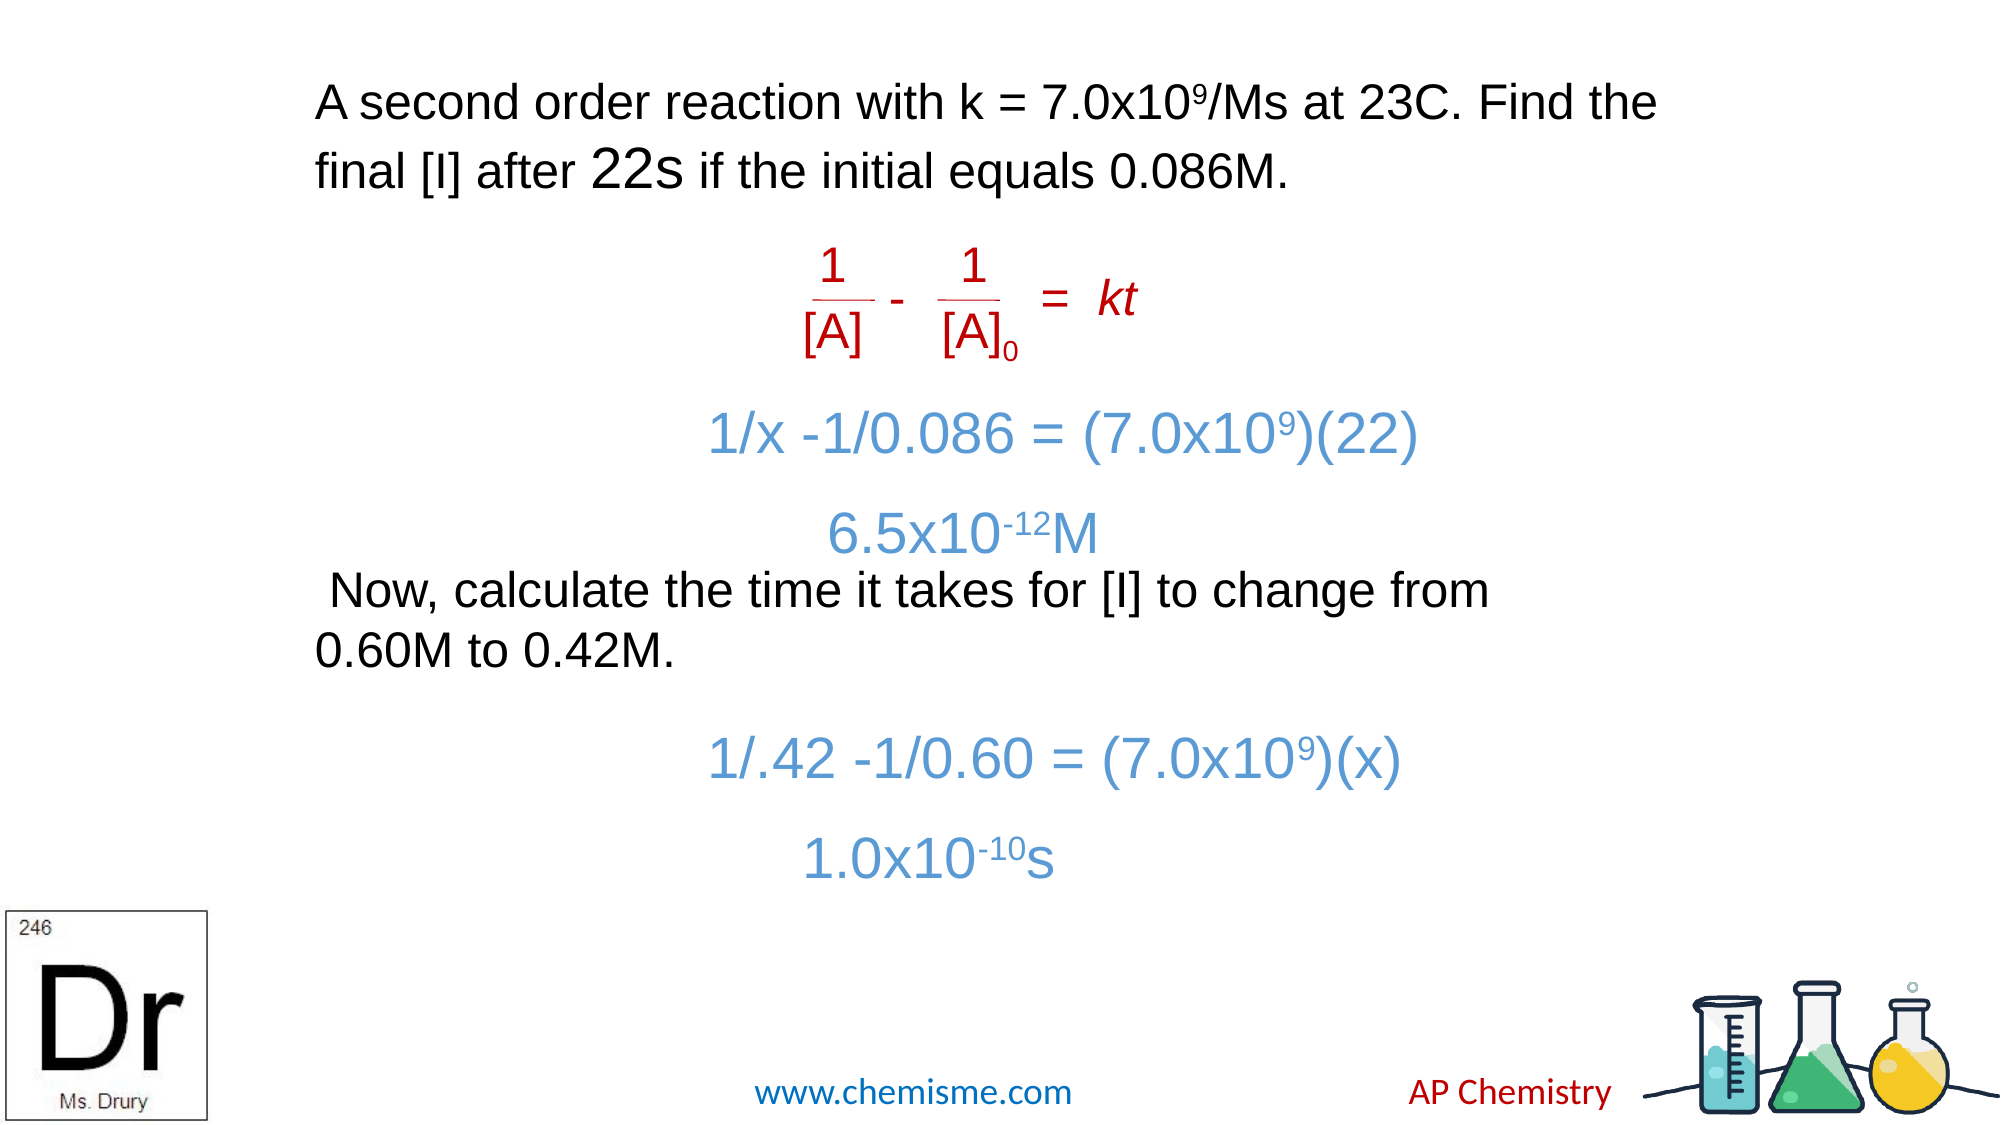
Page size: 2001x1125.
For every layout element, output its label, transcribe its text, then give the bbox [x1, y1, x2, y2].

text_box Now, calculate the time it takes for [I] to change from 0.60M to 0.42M. [299, 549, 1638, 685]
picture [1602, 882, 2001, 1125]
text_box 1/x -1/0.086 = (7.0x109)(22) [692, 387, 1435, 473]
text_box 1/.42 -1/0.60 = (7.0x109)(x) [692, 712, 1419, 798]
text_box 1.0x10-10s [787, 812, 1175, 898]
text_box 6.5x10-12M [812, 487, 1200, 573]
picture [0, 905, 212, 1125]
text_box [787, 224, 1153, 367]
text_box A second order reaction with k = 7.0x109/Ms at 23C. Find the final [I] after 22s if the initial equals 0.086M. [300, 62, 1688, 208]
